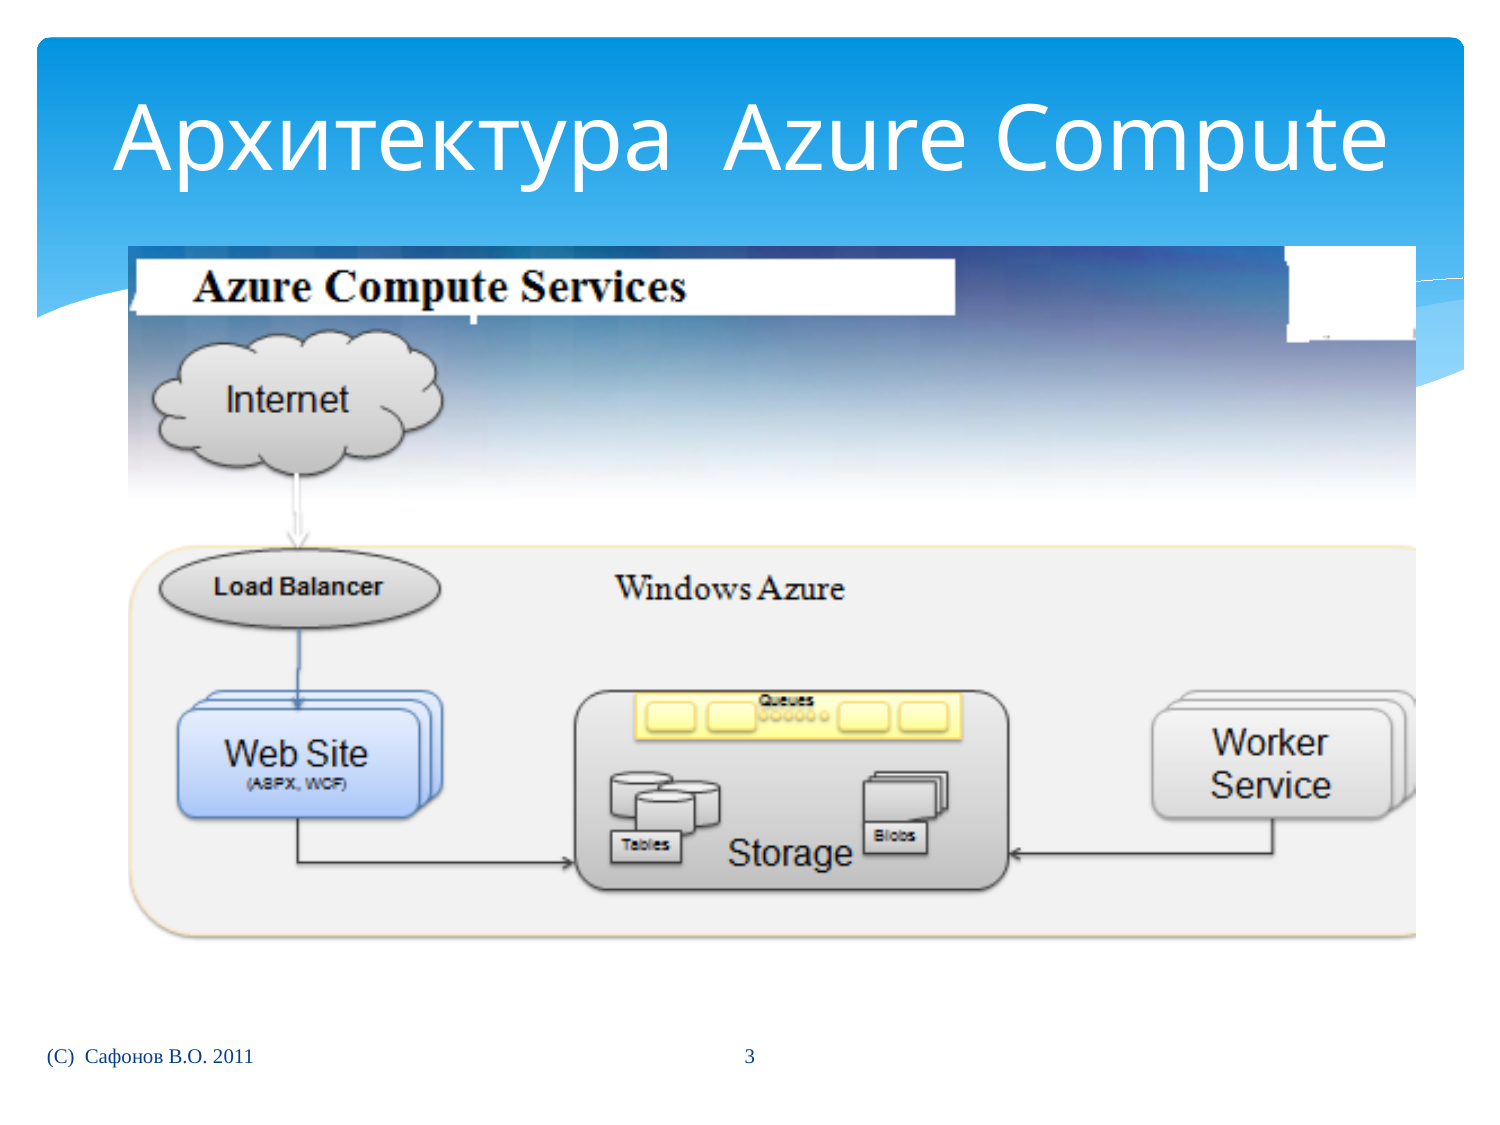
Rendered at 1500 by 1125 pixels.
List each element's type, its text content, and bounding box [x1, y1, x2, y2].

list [128, 245, 1416, 950]
footer (C) Сафонов В.О. 2011 [31, 1025, 653, 1086]
title Архитектура Azure Compute [75, 55, 1430, 211]
slide_number 3 [654, 1025, 846, 1086]
